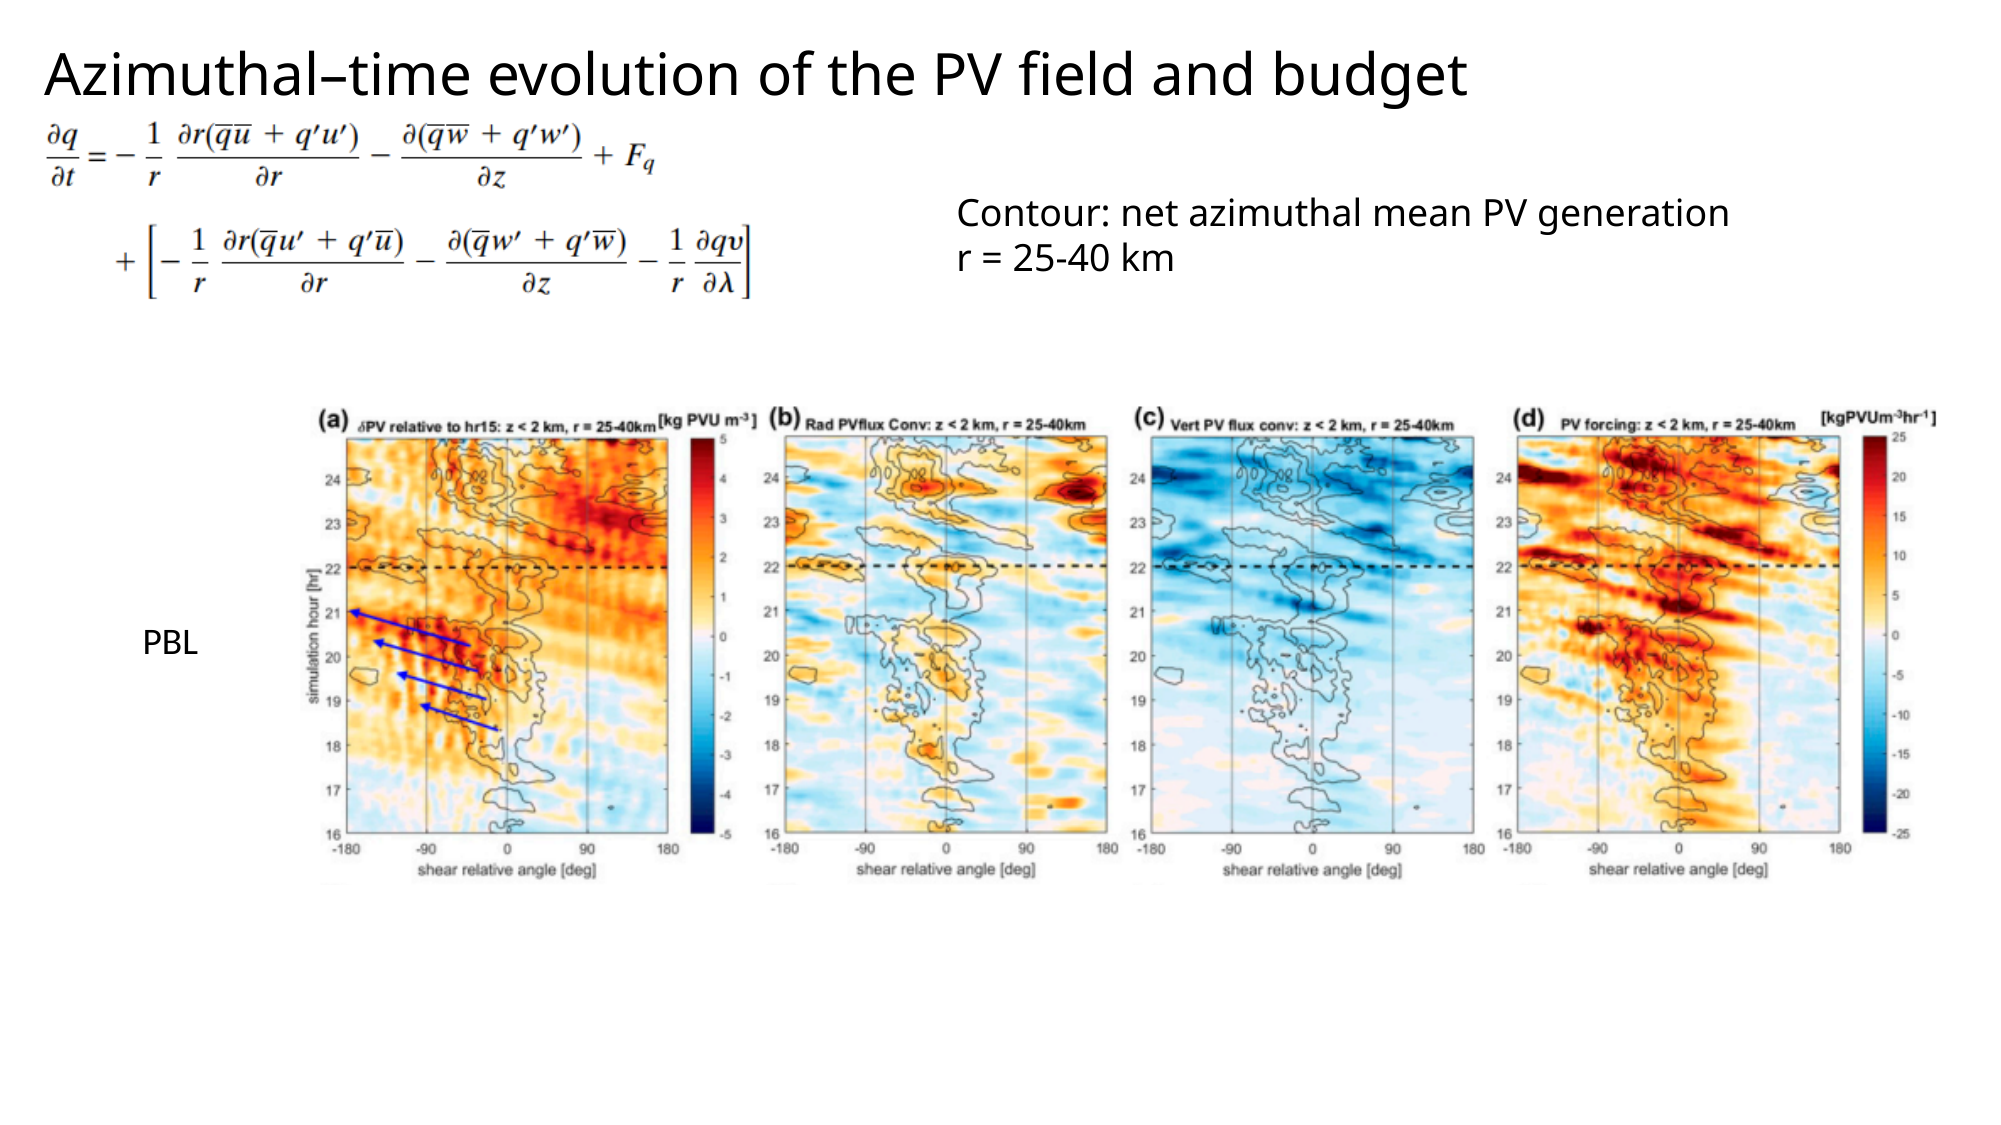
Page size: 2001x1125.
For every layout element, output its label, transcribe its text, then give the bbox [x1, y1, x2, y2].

picture [294, 395, 1953, 885]
picture [40, 115, 752, 310]
text_box Contour: net azimuthal mean PV generation r = 25-40 km [941, 182, 1747, 287]
text_box PBL [128, 609, 214, 670]
text_box Azimuthal–time evolution of the PV field and budget terms [29, 29, 1570, 185]
